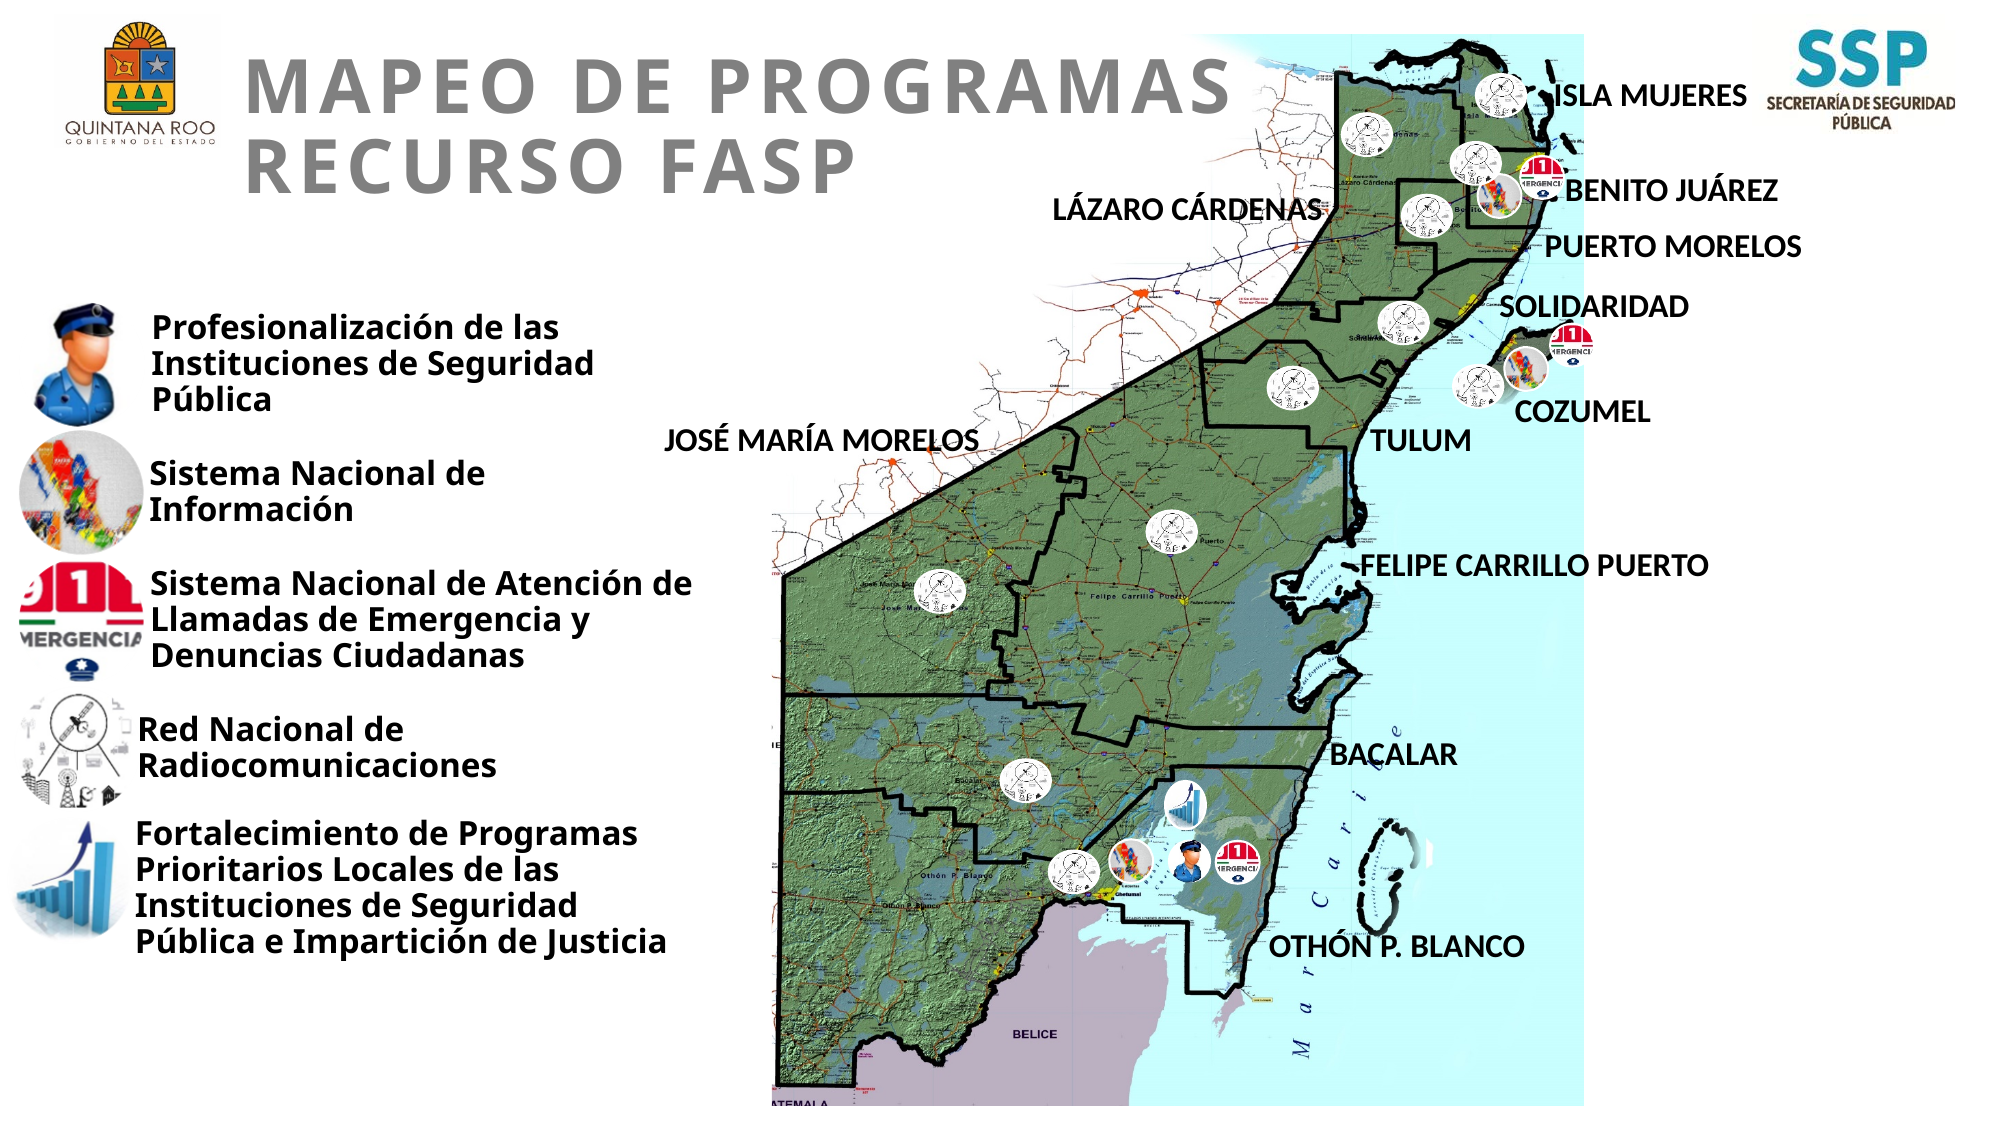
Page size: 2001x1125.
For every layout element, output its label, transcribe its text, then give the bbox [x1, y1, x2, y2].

text_box COZUMEL [1584, 381, 1668, 437]
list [771, 34, 1584, 1106]
text_box MAPEO DE PROGRAMAS RECURSO FASP [227, 40, 771, 218]
text_box FELIPE CARRILLO PUERTO [1584, 535, 1733, 591]
text_box JOSÉ MARÍA MORELOS [732, 410, 771, 466]
picture [54, 14, 221, 148]
picture [1167, 839, 1212, 883]
text_box [1584, 325, 1596, 365]
picture [1752, 14, 1956, 134]
text_box BENITO JUÁREZ [1584, 160, 1814, 216]
text_box PUERTO MORELOS [1584, 217, 1834, 272]
text_box ISLA MUJERES [1584, 65, 1776, 121]
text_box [0, 235, 732, 1007]
text_box SOLIDARIDAD [1584, 276, 1724, 332]
